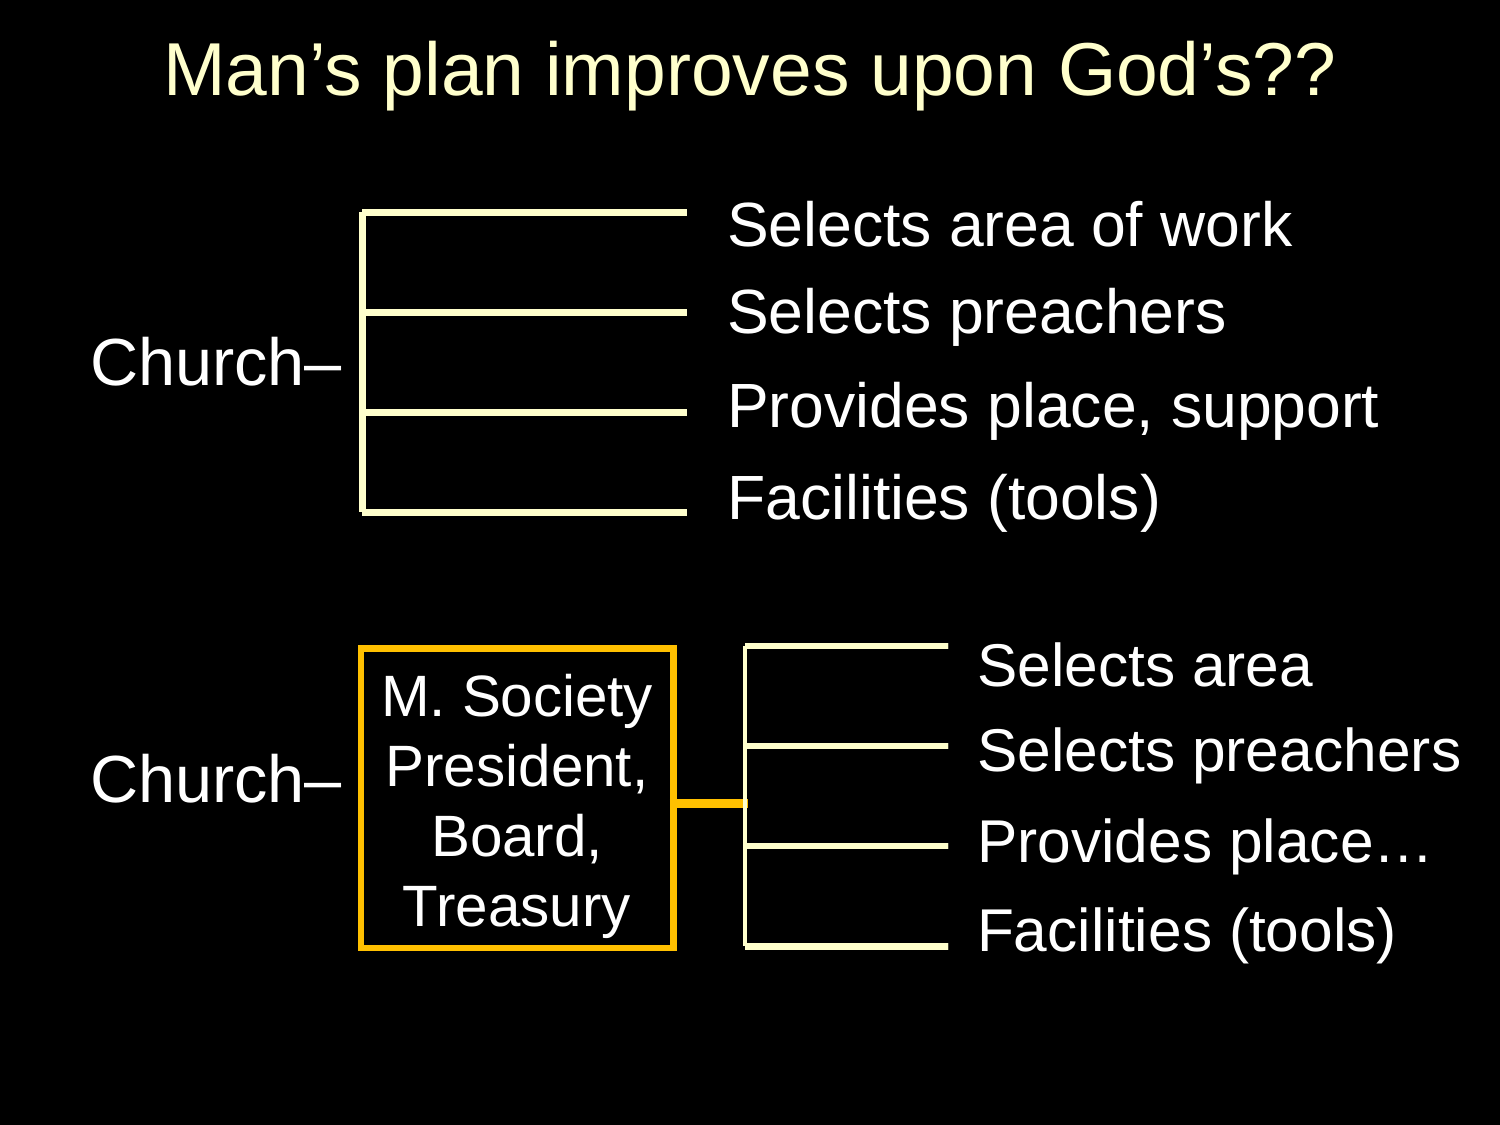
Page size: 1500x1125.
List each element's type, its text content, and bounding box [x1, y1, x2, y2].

list Church– Church– [75, 125, 1425, 1050]
title Man’s plan improves upon God’s?? [75, 0, 1425, 125]
text_box Selects area Selects preachers Provides place… Facilities (tools) [961, 617, 1488, 962]
text_box M. Society President, Board, Treasury [360, 647, 674, 949]
text_box Selects area of work Selects preachers Provides place, support Facilities (tools) [711, 175, 1413, 565]
picture [743, 643, 950, 950]
